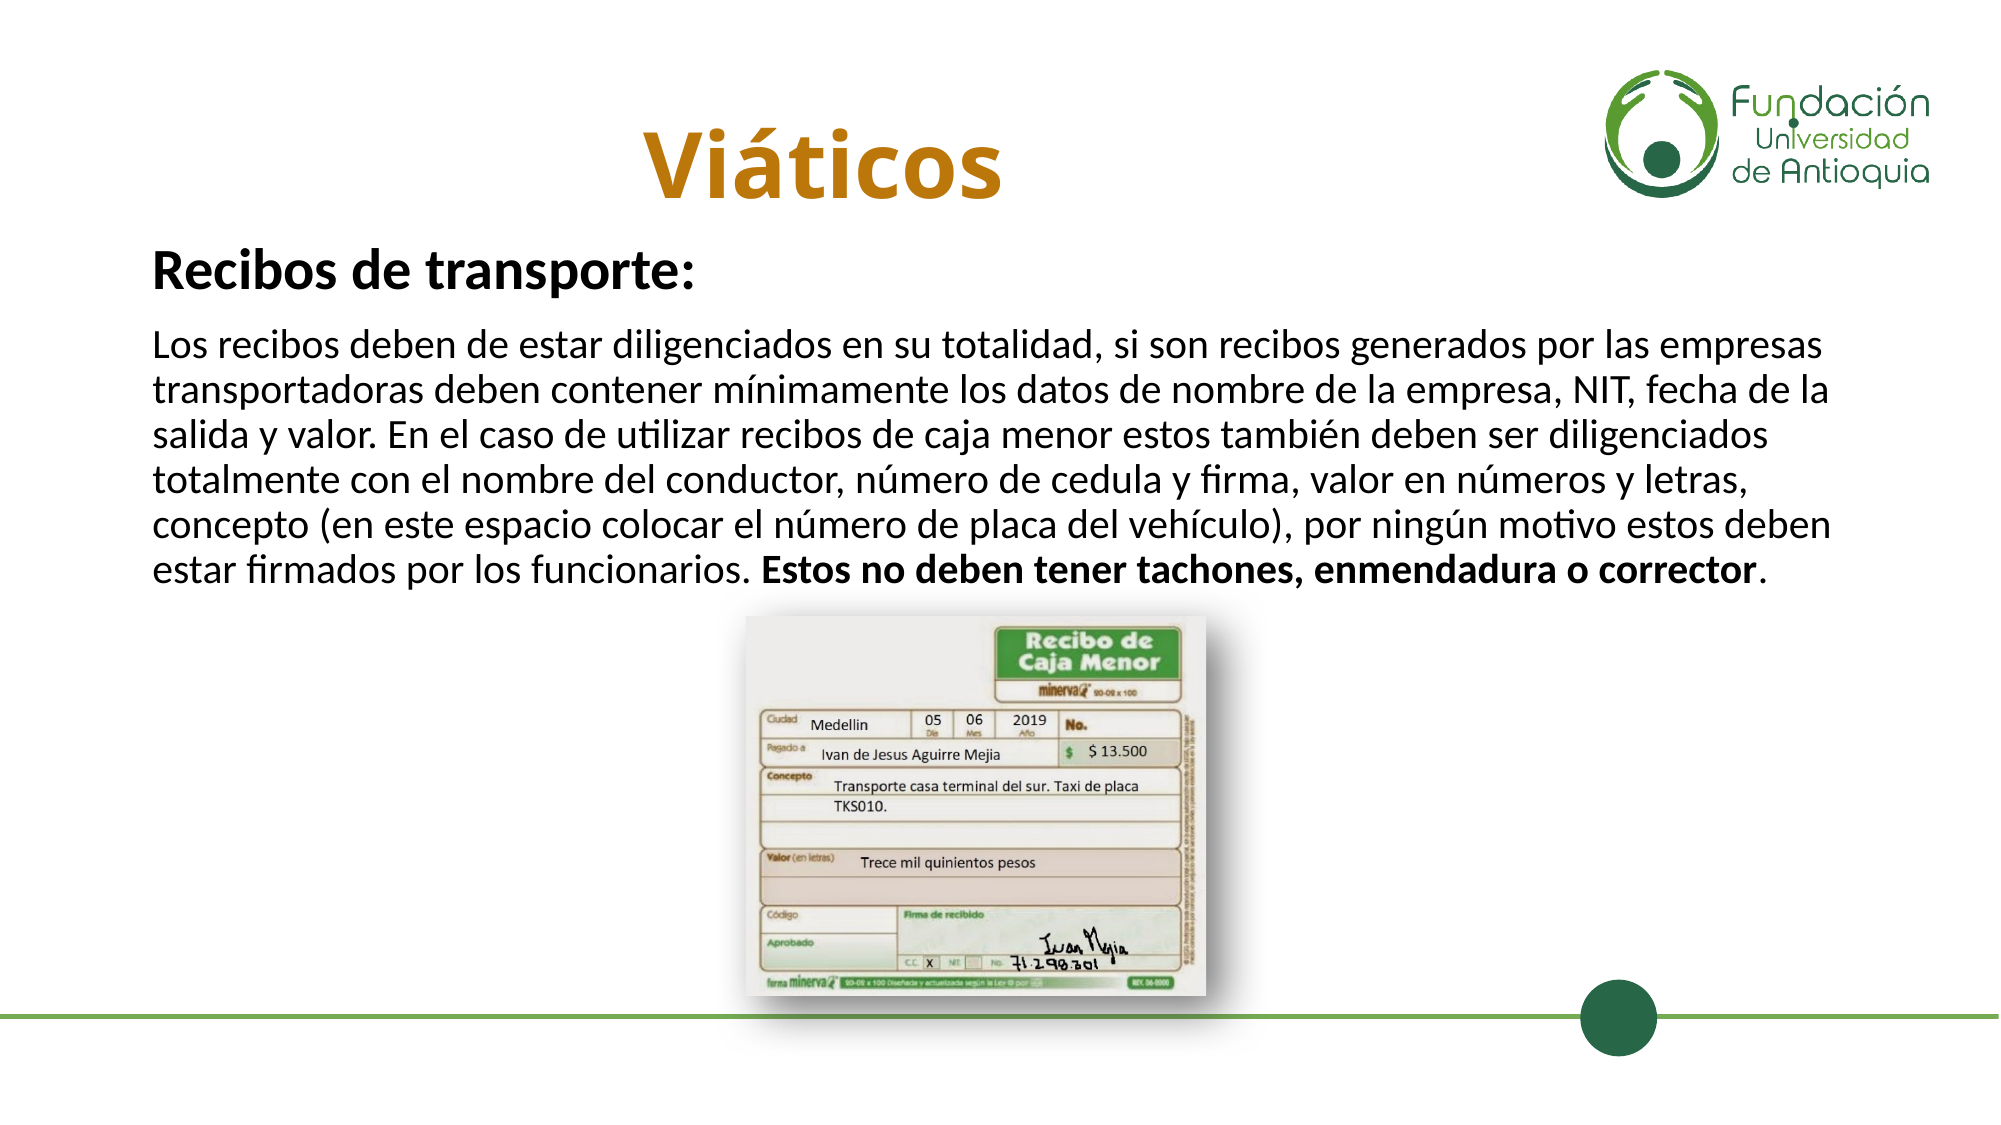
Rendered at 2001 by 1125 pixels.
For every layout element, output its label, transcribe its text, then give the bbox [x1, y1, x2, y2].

picture [745, 616, 1207, 996]
picture [1558, 70, 1983, 262]
title Viáticos [137, 59, 1511, 231]
list Recibos de transporte: Los recibos deben de estar diligenciados en su totalidad, si son recibos generados por las empresas transportadoras deben contener mínimamente los datos de nombre de la empresa, NIT, fecha de la salida y valor. En el caso de utilizar recibos de caja menor estos también deben ser diligenciados totalmente con el nombre del conductor, número de cedula y firma, valor en números y letras, concepto (en este espacio colocar el número de placa del vehículo), por ningún motivo estos deben estar firmados por los funcionarios. Estos no deben tener tachones, enmendadura o corrector. [137, 231, 1863, 1031]
